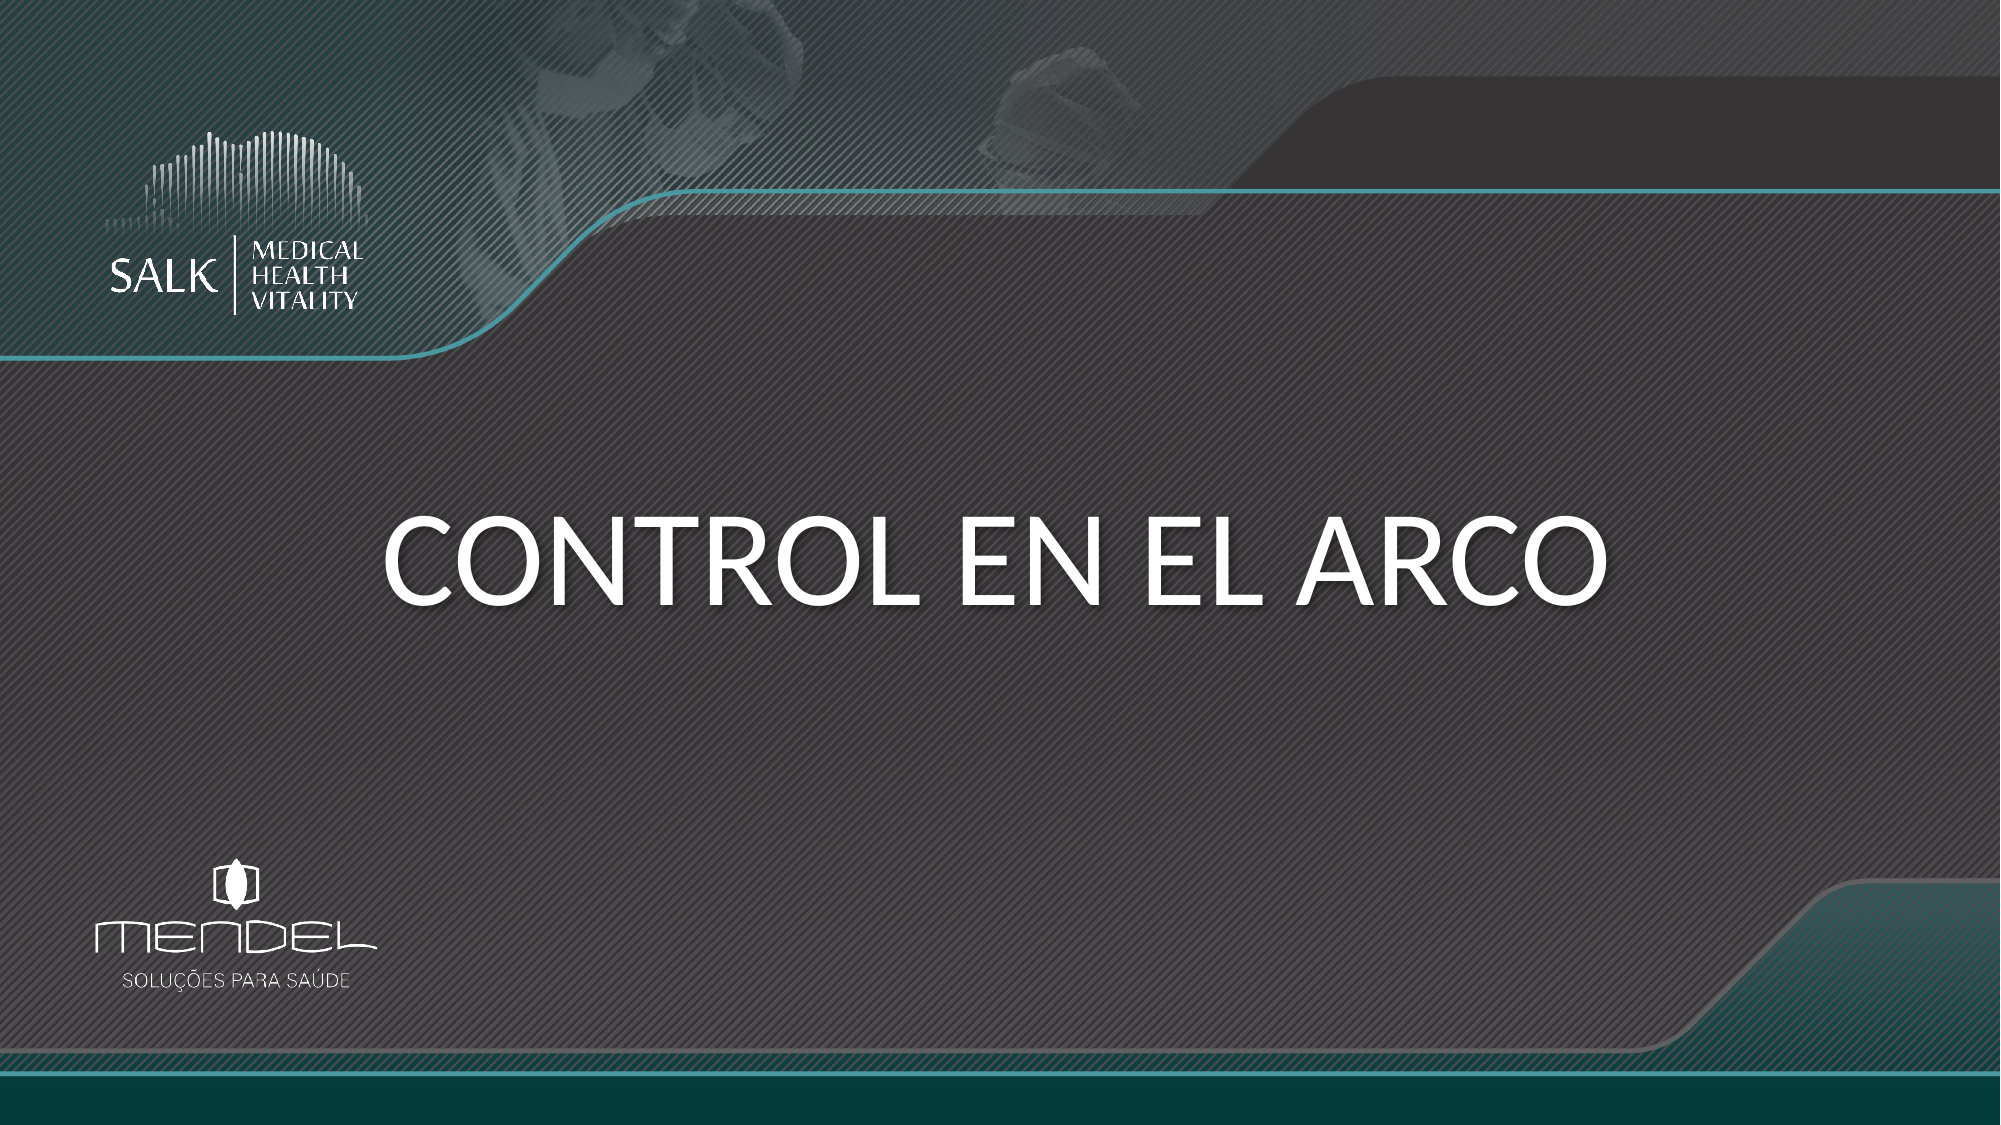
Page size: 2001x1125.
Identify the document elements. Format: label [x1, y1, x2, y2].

text_box [0, 0, 2000, 1125]
